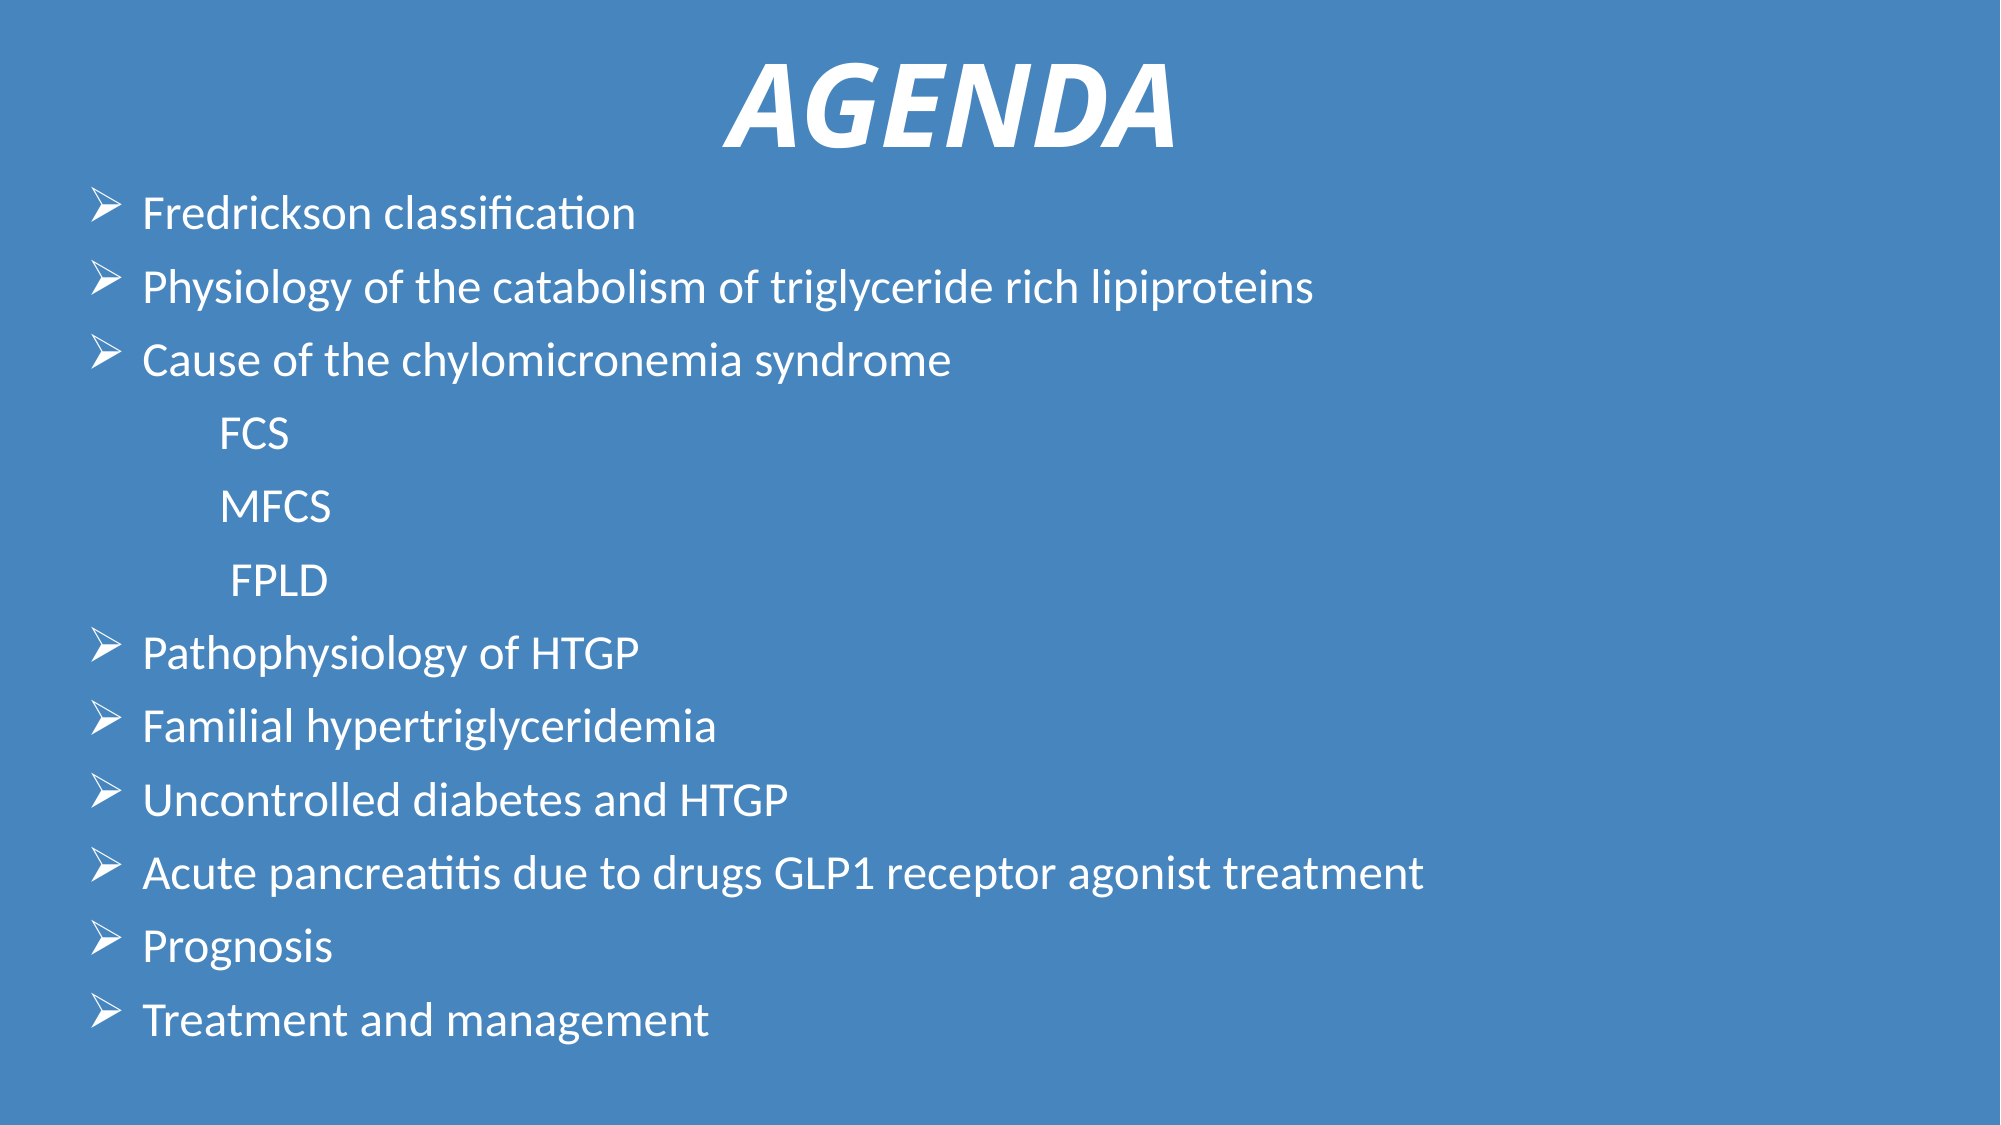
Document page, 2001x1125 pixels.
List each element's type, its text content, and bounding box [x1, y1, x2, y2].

subtitle Fredrickson classification Physiology of the catabolism of triglyceride rich lipiproteins Cause of the chylomicronemia syndrome FCS MFCS FPLD Pathophysiology of HTGP Familial hypertriglyceridemia Uncontrolled diabetes and HTGP Acute pancreatitis due to drugs GLP1 receptor agonist treatment Prognosis Treatment and management [72, 179, 1573, 1061]
title AGENDA [204, 38, 1705, 180]
